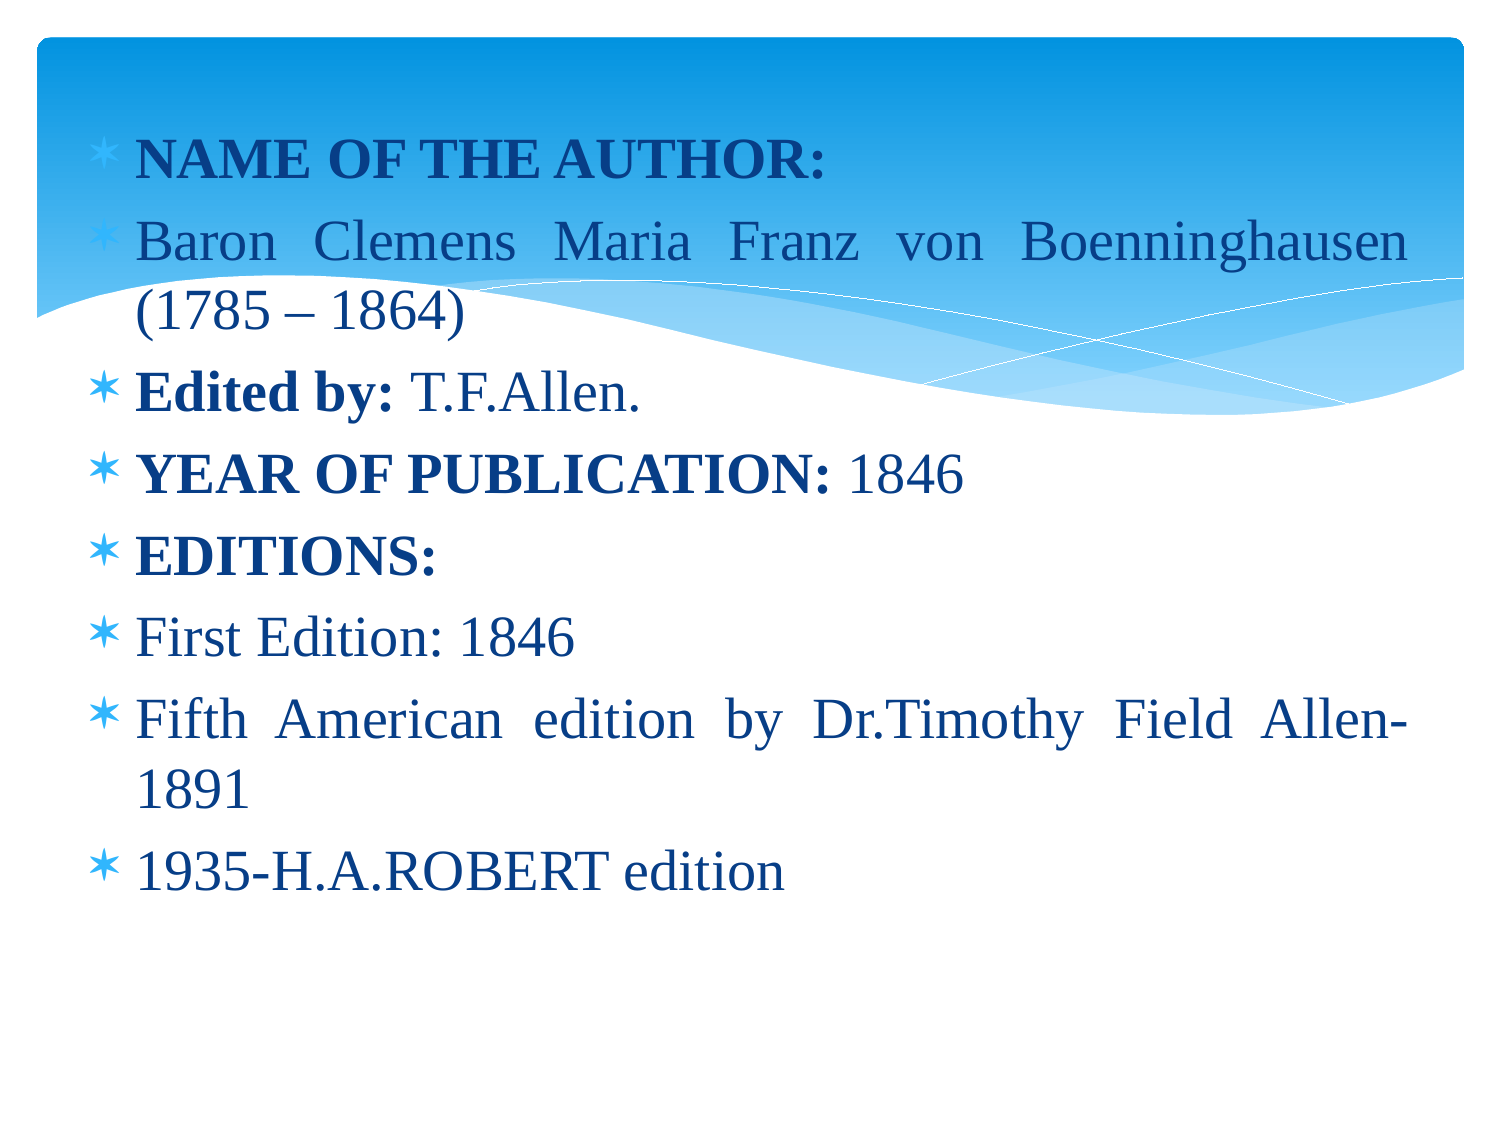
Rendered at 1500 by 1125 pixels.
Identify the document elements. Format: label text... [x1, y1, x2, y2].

list NAME OF THE AUTHOR: Baron Clemens Maria Franz von Boenninghausen (1785 – 1864) Edited by: T.F.Allen. YEAR OF PUBLICATION: 1846 EDITIONS: First Edition: 1846 Fifth American edition by Dr.Timothy Field Allen-1891 1935-H.A.ROBERT edition [75, 112, 1425, 1005]
